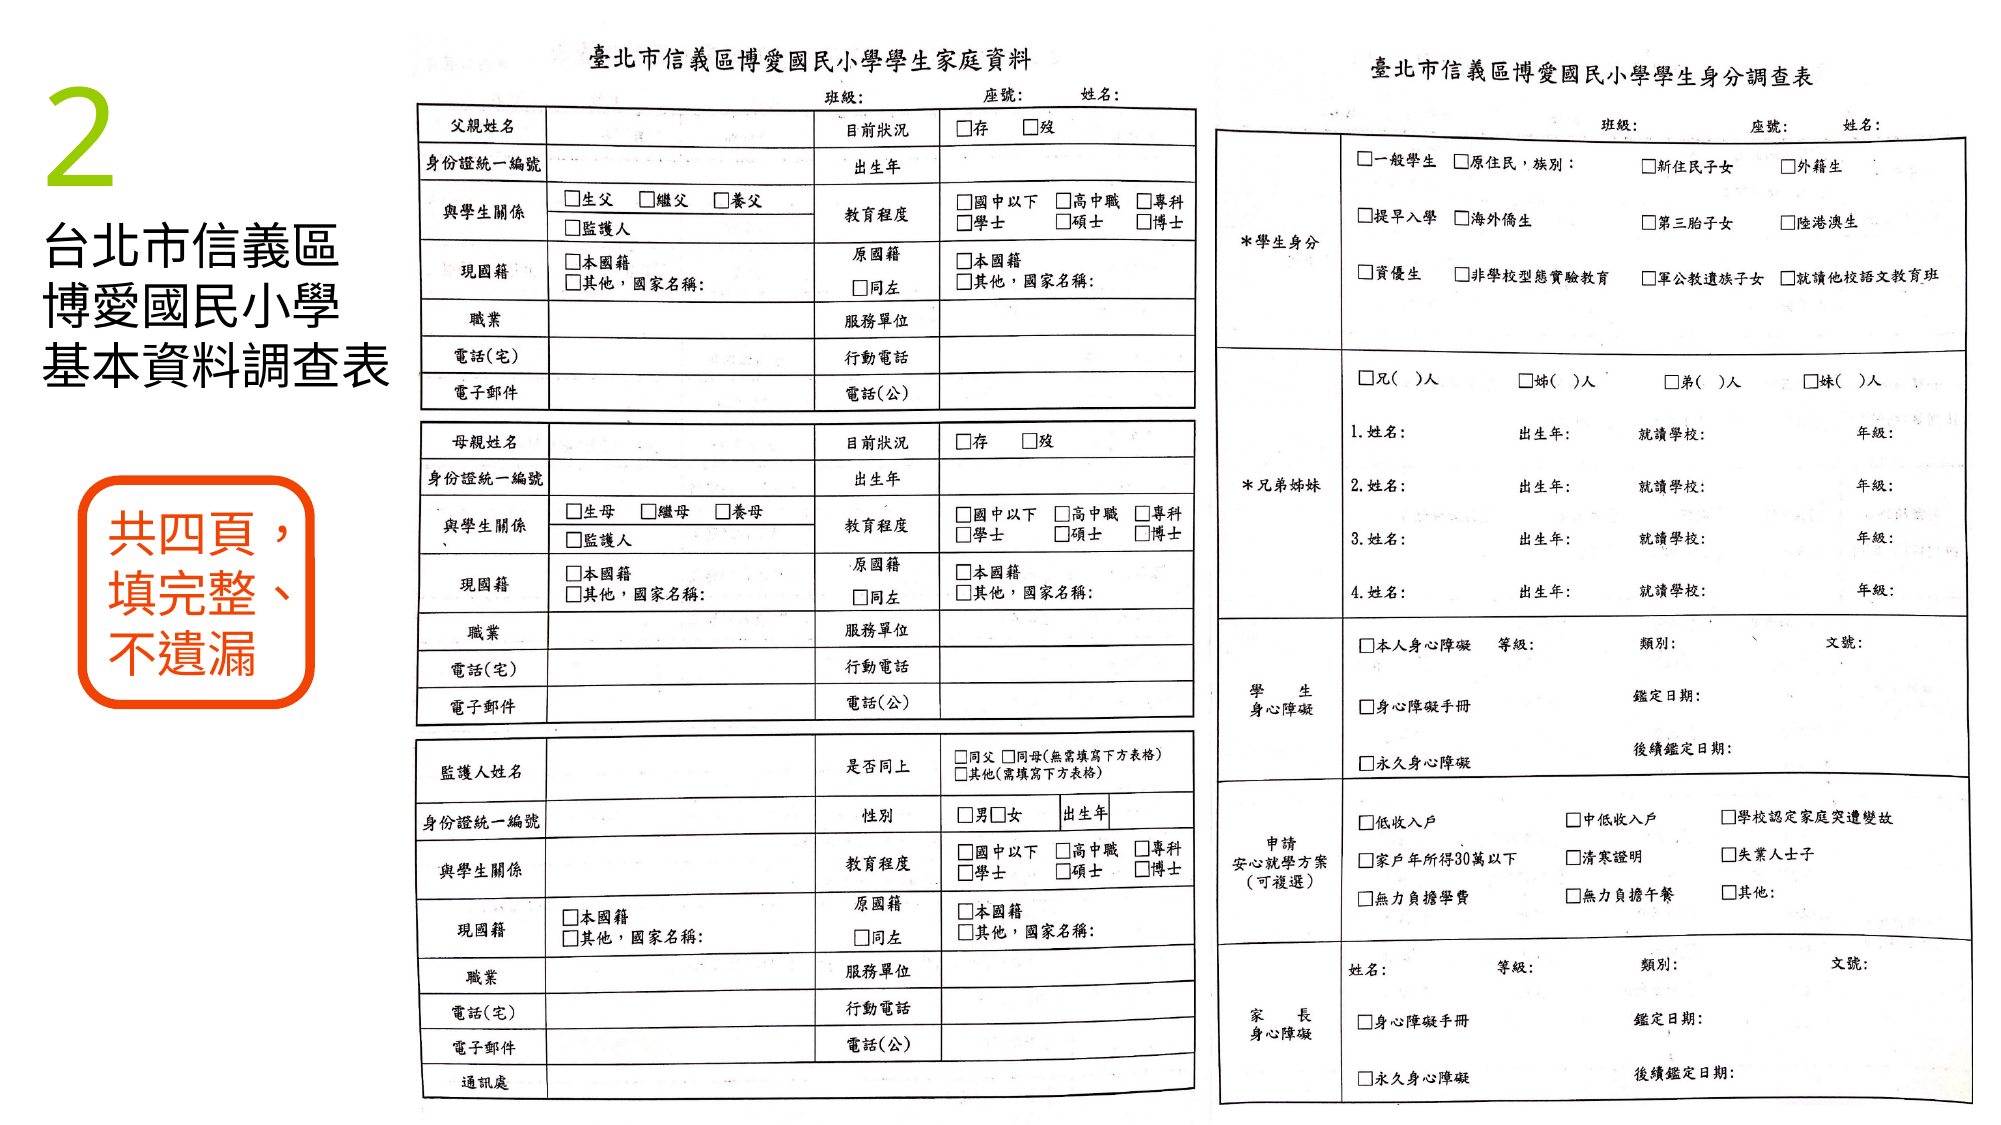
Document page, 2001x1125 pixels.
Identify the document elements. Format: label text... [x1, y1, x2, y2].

text_box 共四頁， 填完整、 不遺漏 [82, 480, 311, 705]
text_box 2 台北市信義區 博愛國民小學 基本資料調查表 [26, 41, 412, 402]
picture [412, 21, 1212, 1125]
picture [1215, 49, 1974, 1105]
